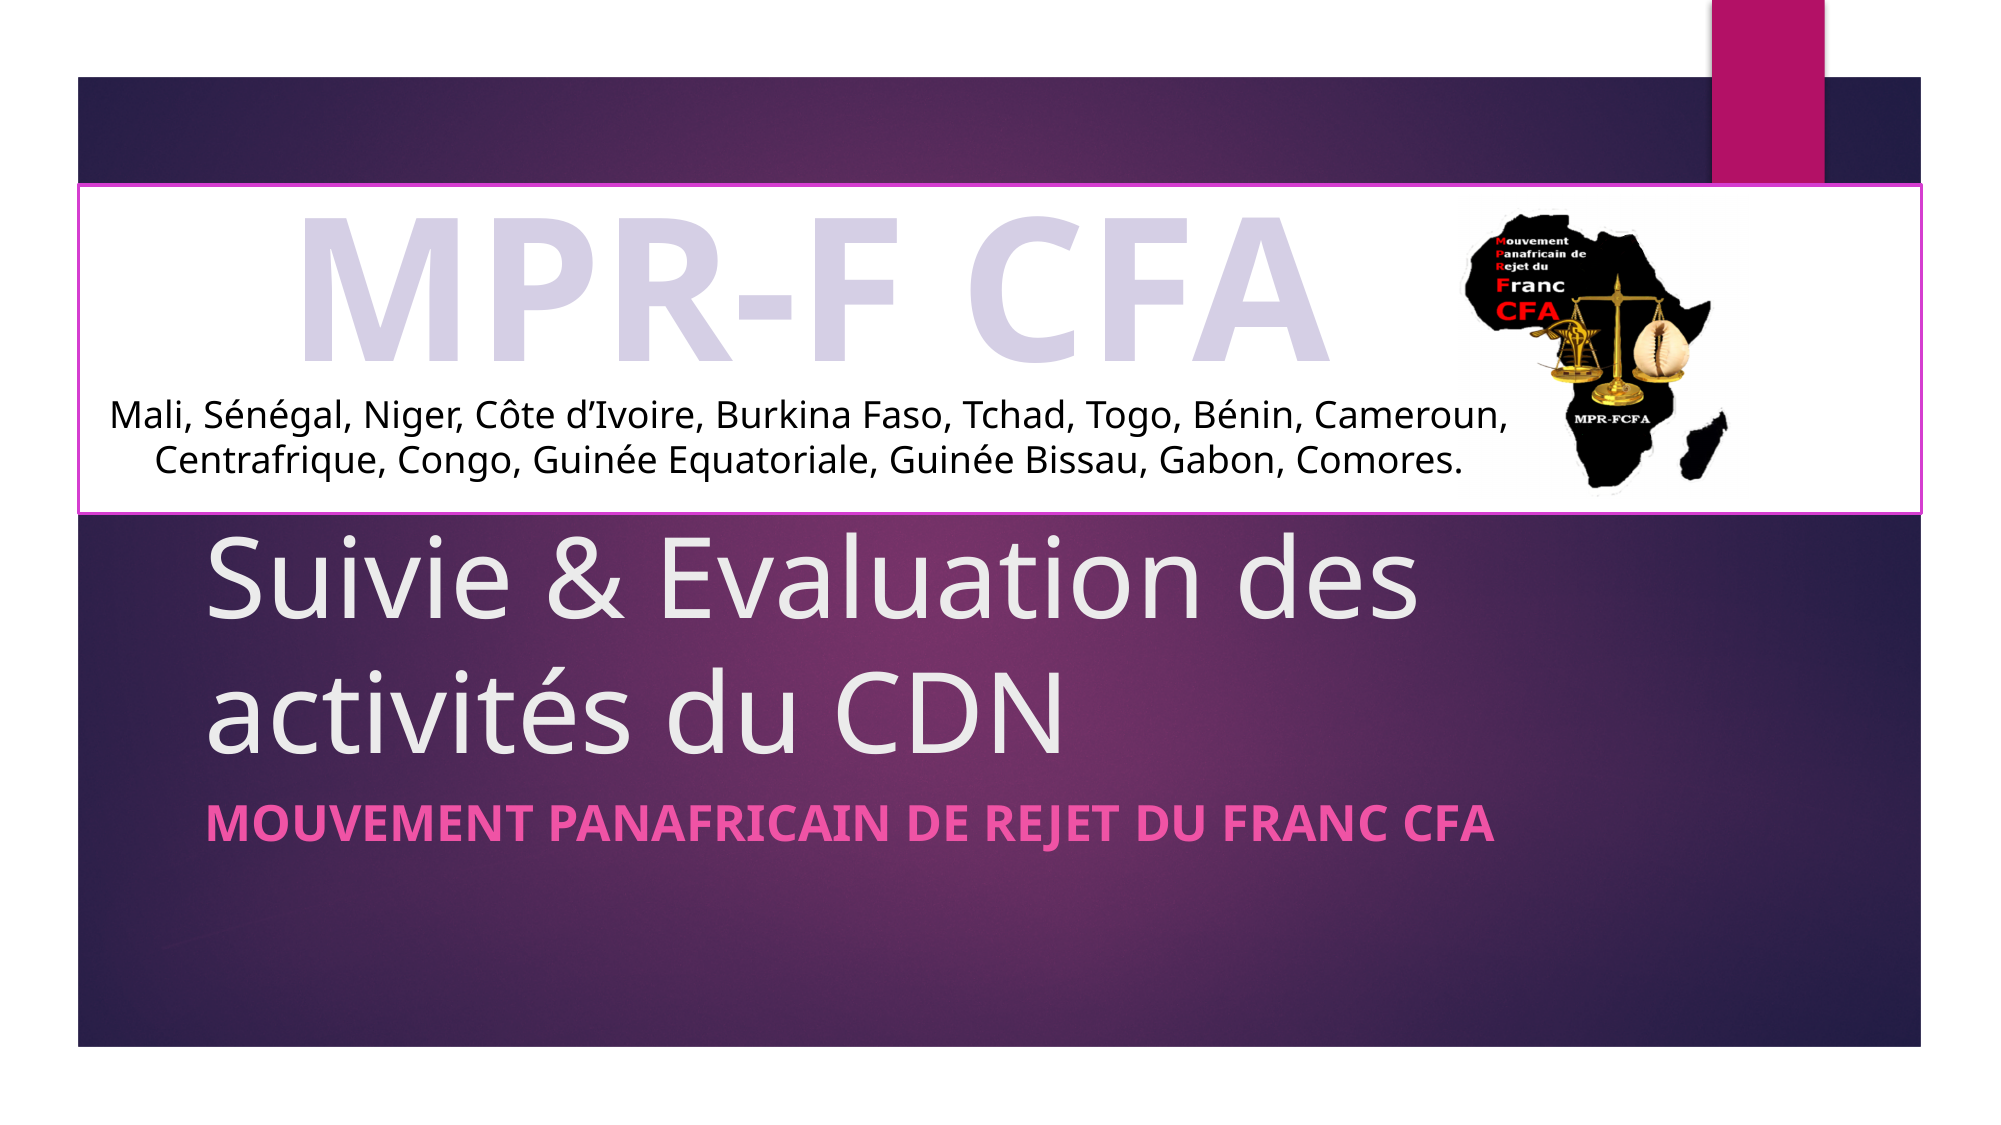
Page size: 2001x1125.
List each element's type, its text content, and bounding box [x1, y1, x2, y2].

text_box [77, 183, 1923, 515]
subtitle Mouvement panafricain de rejet du franc CFA [189, 783, 1638, 925]
text_box Mali, Sénégal, Niger, Côte d’Ivoire, Burkina Faso, Tchad, Togo, Bénin, Cameroun, Centrafrique, Congo, Guinée Equatoriale, Guinée Bissau, Gabon, Comores. [76, 410, 1543, 508]
title Suivie & Evaluation des activités du CDN [189, 515, 1638, 783]
text_box [1457, 193, 1750, 500]
text_box MPR-F CFA [272, 153, 1346, 409]
